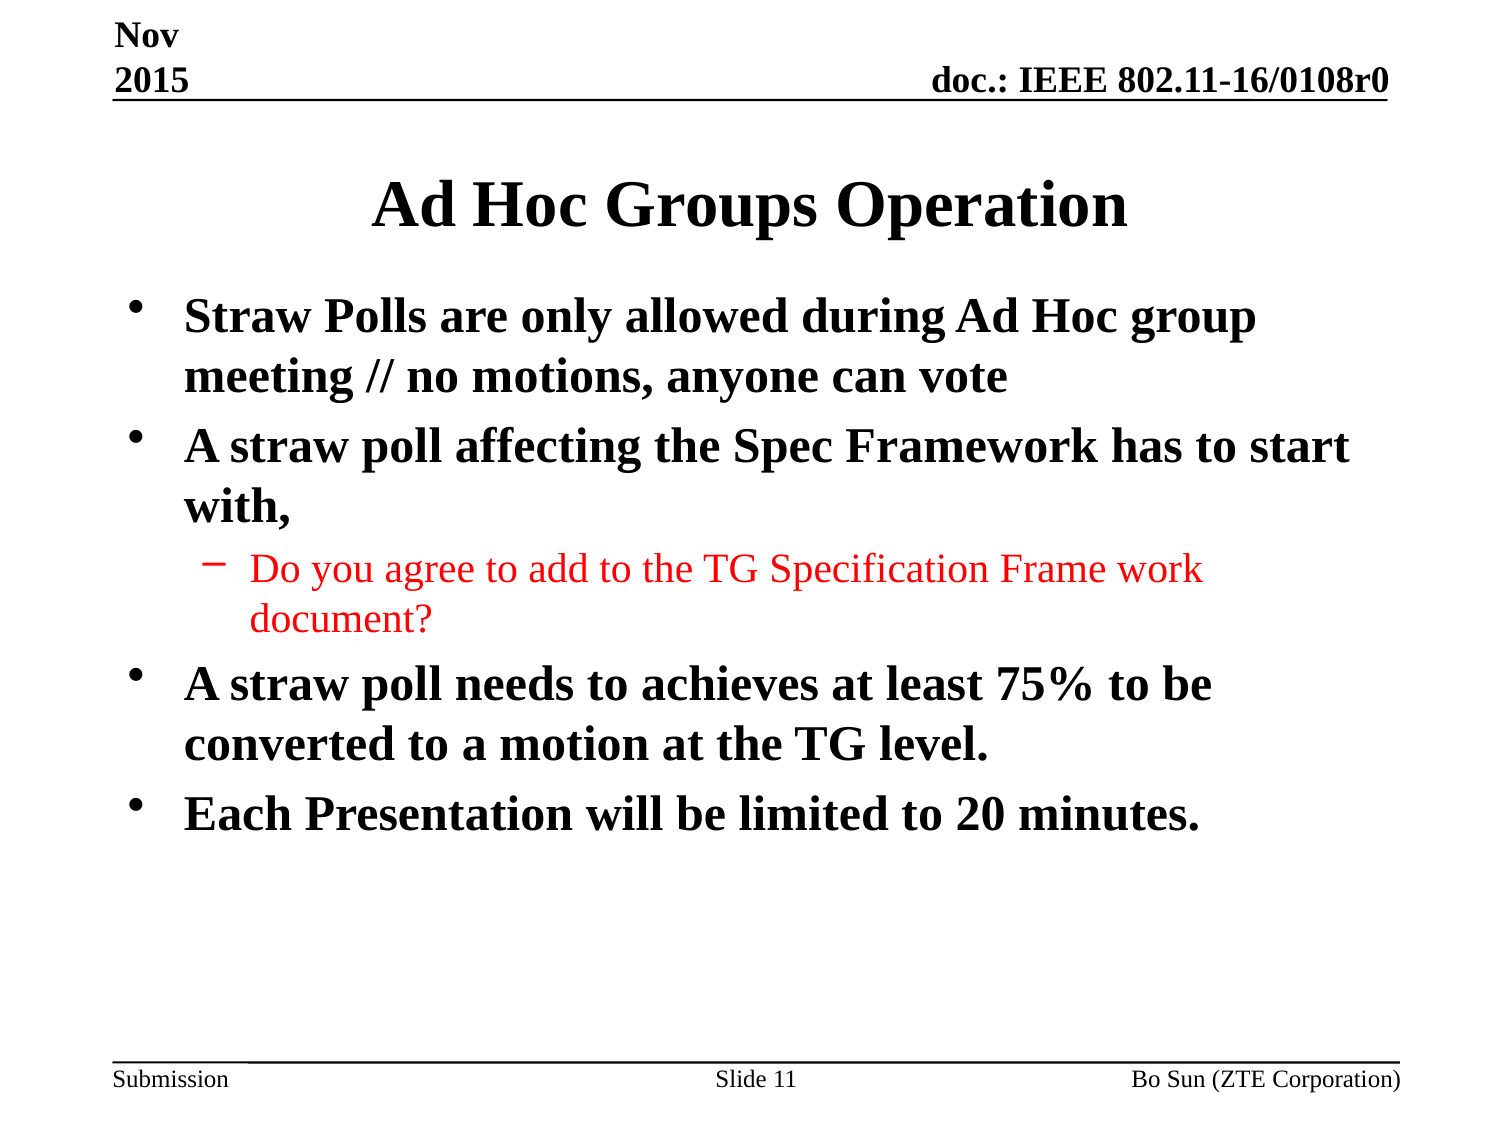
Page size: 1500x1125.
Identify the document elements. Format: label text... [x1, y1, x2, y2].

title Ad Hoc Groups Operation [112, 112, 1388, 275]
list Straw Polls are only allowed during Ad Hoc group meeting // no motions, anyone can vote A straw poll affecting the Spec Framework has to start with, Do you agree to add to the TG Specification Frame work document? A straw poll needs to achieves at least 75% to be converted to a motion at the TG level. Each Presentation will be limited to 20 minutes. [112, 275, 1388, 950]
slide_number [114, 54, 259, 101]
footer Bo Sun (ZTE Corporation) [1128, 1061, 1402, 1125]
slide_number Slide 11 [712, 1061, 800, 1093]
